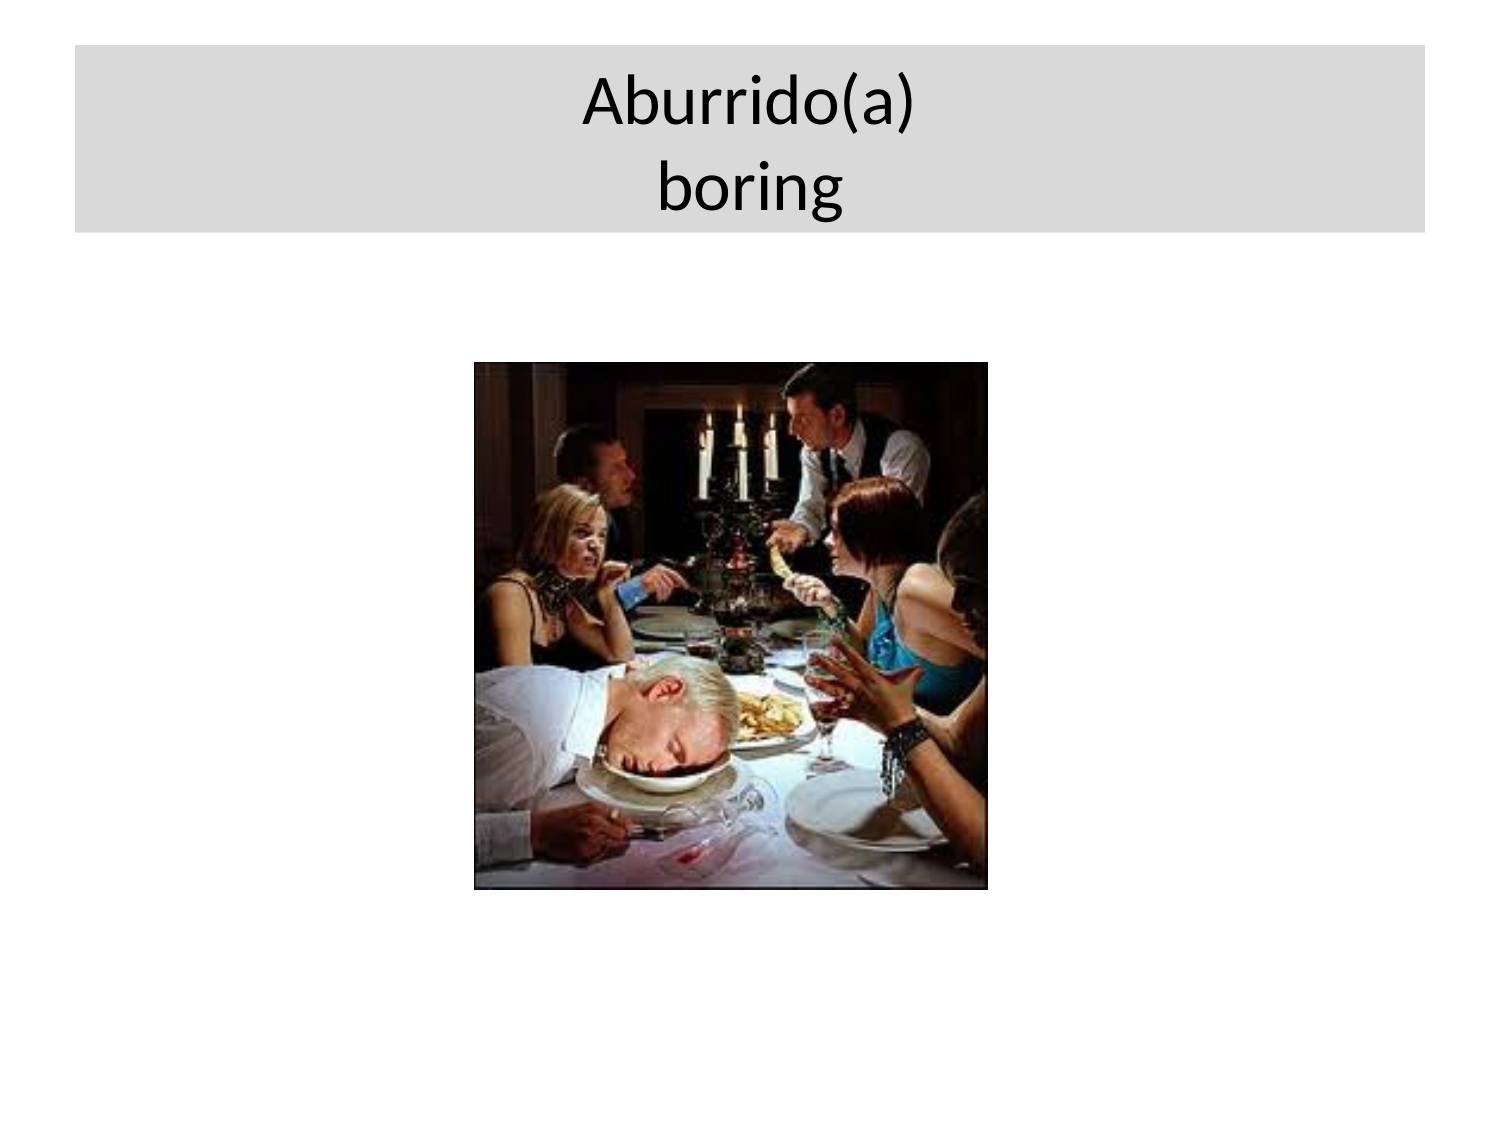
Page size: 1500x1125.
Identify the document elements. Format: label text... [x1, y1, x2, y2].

title Aburrido(a) boring [75, 45, 1425, 233]
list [474, 362, 989, 890]
